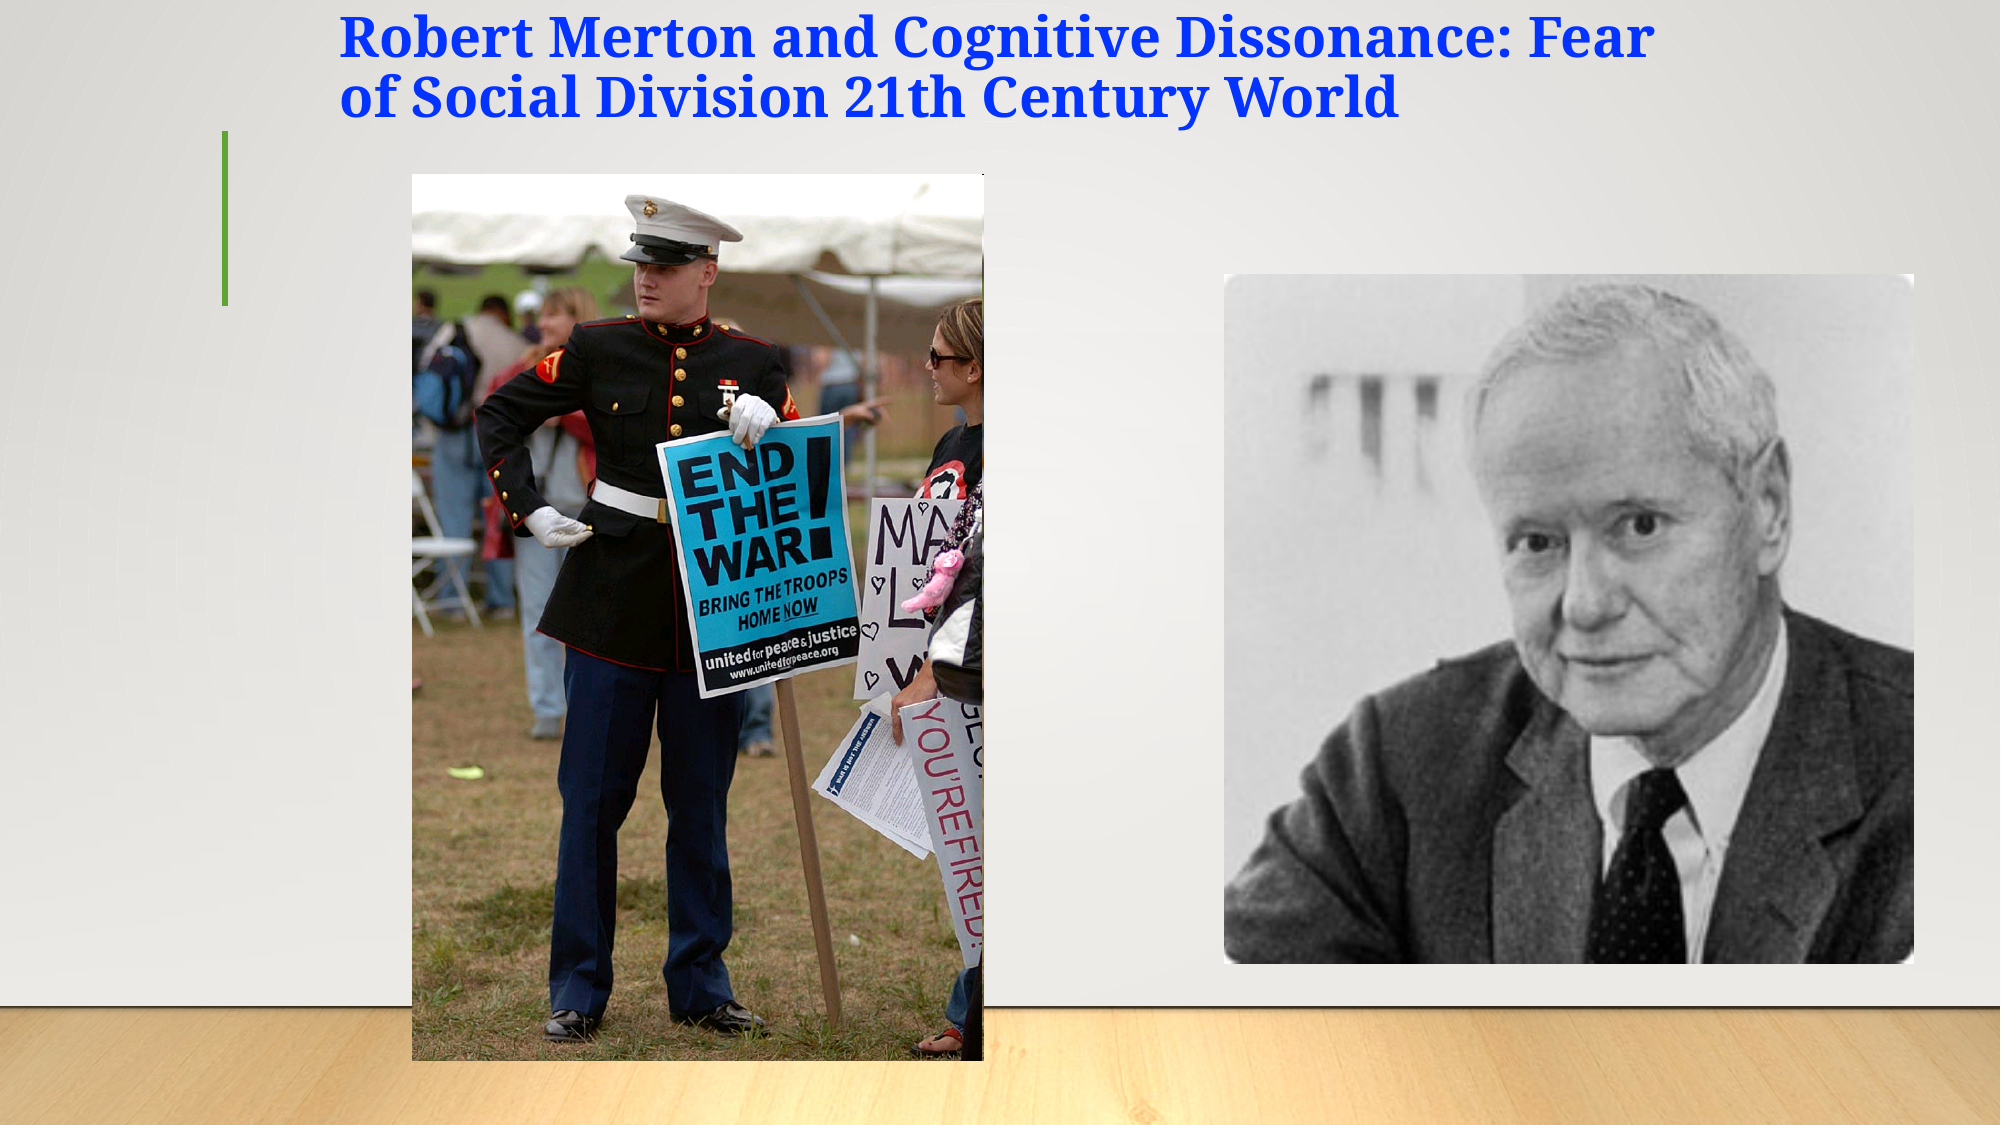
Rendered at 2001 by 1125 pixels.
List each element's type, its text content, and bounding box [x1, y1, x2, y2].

title Robert Merton and Cognitive Dissonance: Fear of Social Division 21th Century World [324, 0, 1675, 138]
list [412, 174, 984, 1062]
picture [1224, 274, 1915, 965]
picture [0, 1006, 2000, 1125]
